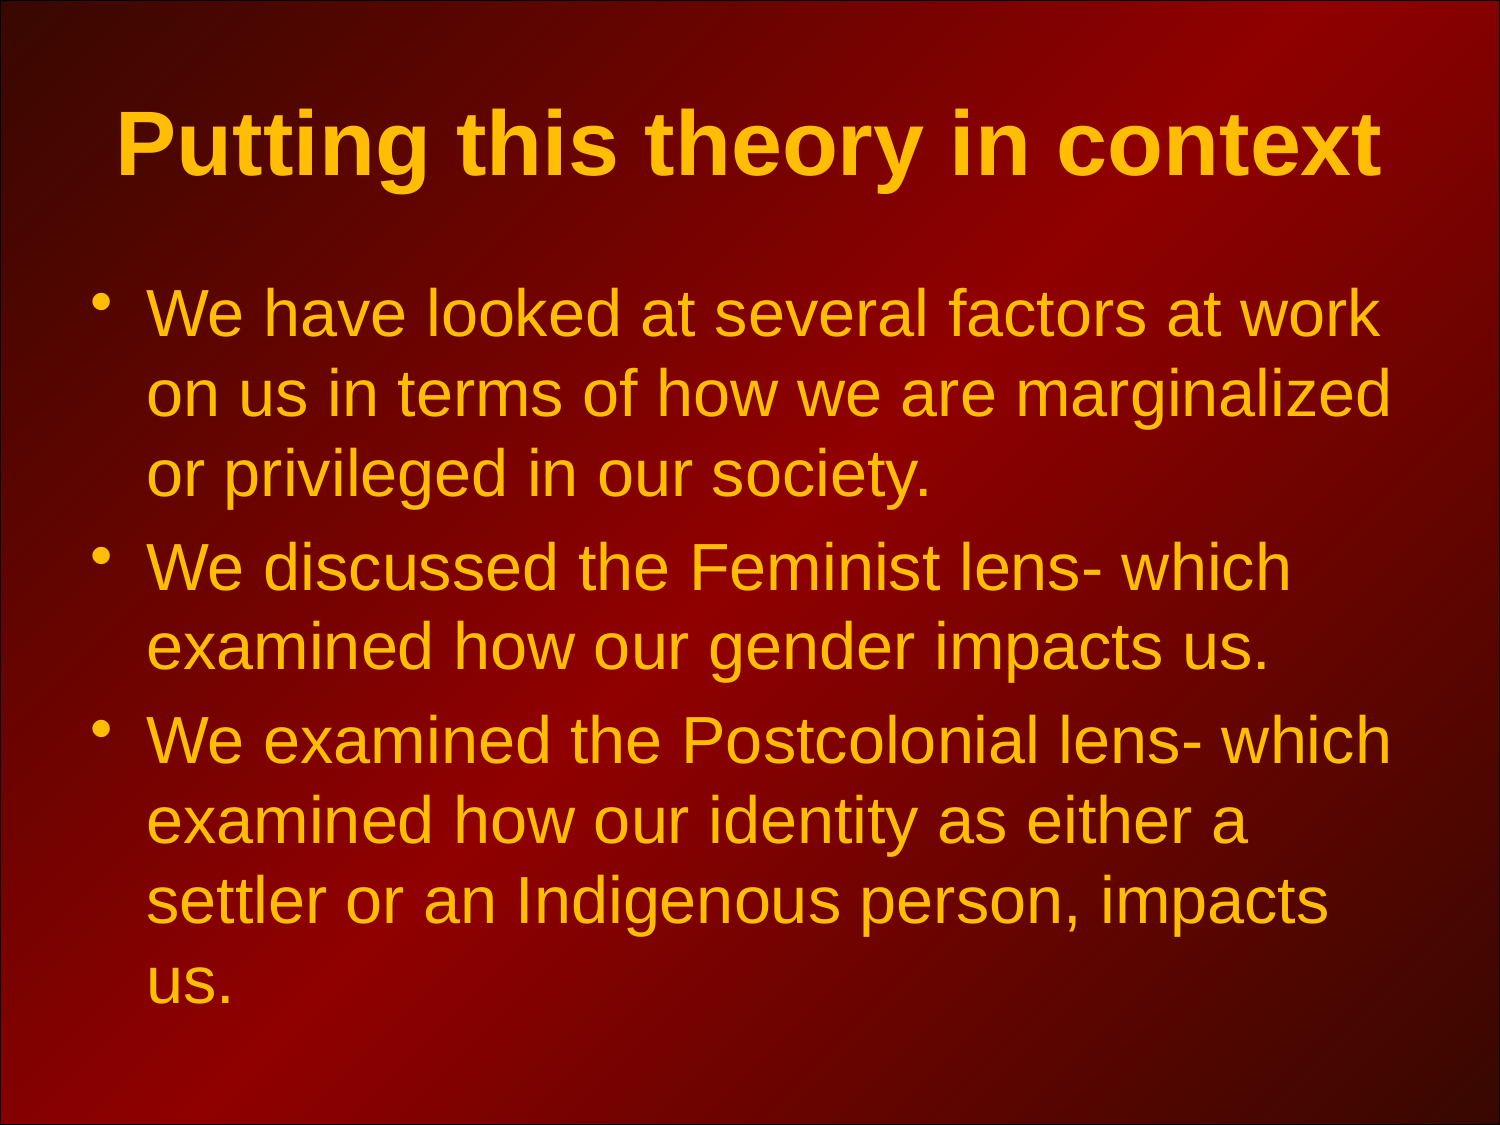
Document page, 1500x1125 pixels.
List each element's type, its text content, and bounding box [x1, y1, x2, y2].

list We have looked at several factors at work on us in terms of how we are marginalized or privileged in our society. We discussed the Feminist lens- which examined how our gender impacts us. We examined the Postcolonial lens- which examined how our identity as either a settler or an Indigenous person, impacts us. [75, 262, 1425, 1063]
title Putting this theory in context [75, 45, 1425, 233]
